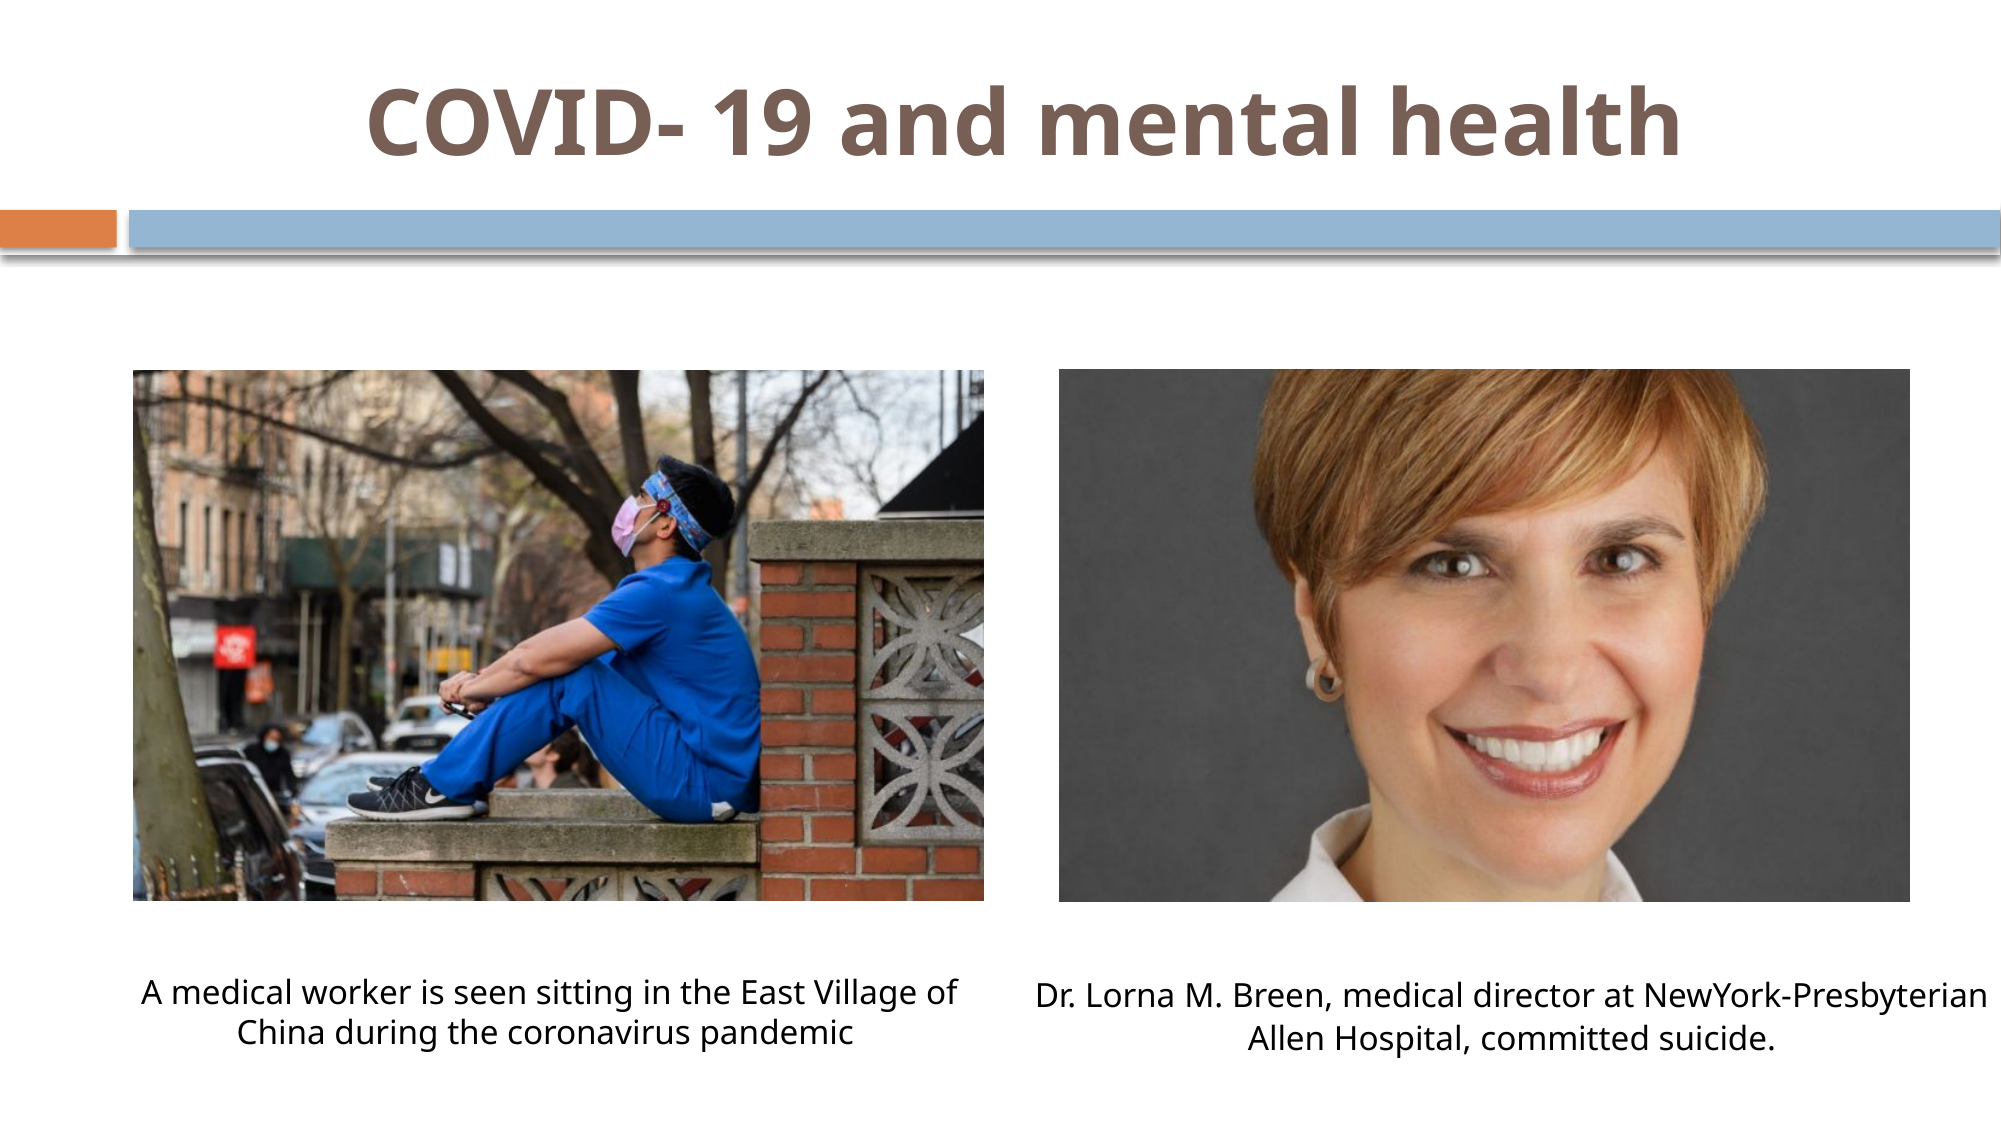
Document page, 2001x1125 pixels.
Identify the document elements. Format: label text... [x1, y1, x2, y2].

text_box A medical worker is seen sitting in the East Village of China during the coronavirus pandemic [112, 963, 988, 1059]
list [1059, 369, 1910, 902]
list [133, 370, 984, 902]
text_box Dr. Lorna M. Breen, medical director at NewYork-Presbyterian Allen Hospital, committed suicide. [1012, 963, 2000, 1065]
title COVID- 19 and mental health [133, 37, 1917, 200]
